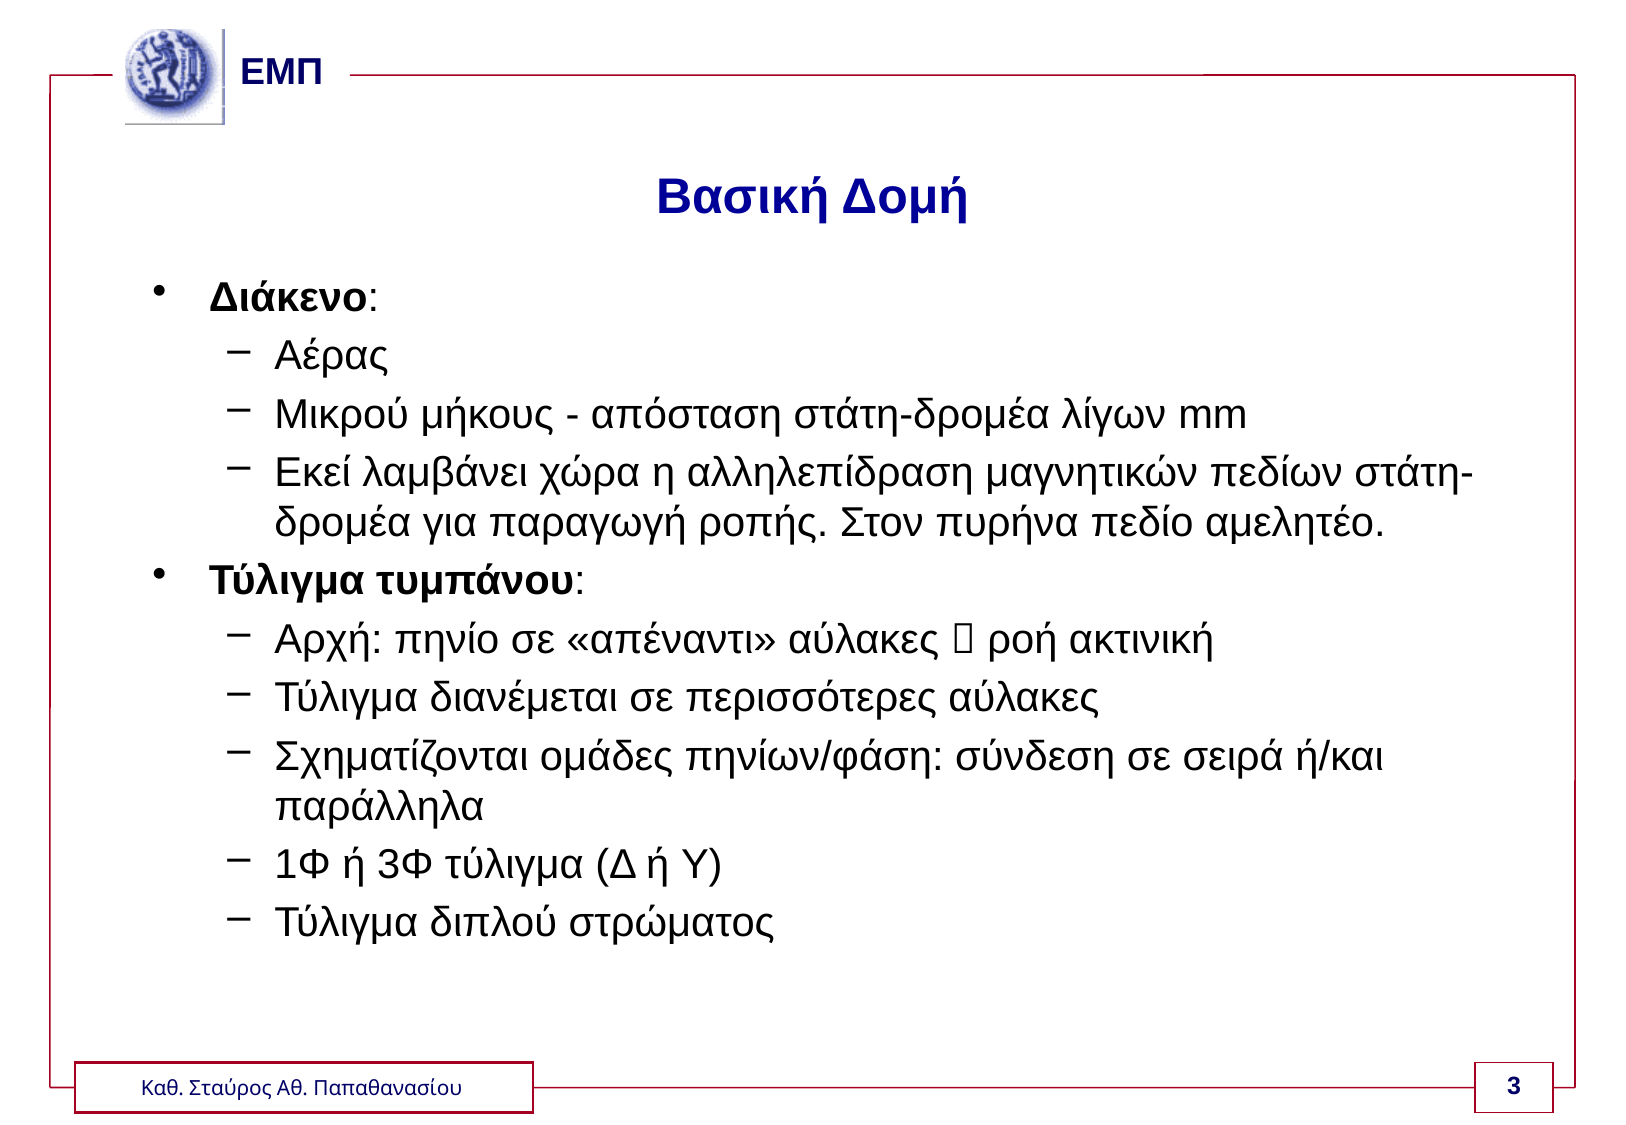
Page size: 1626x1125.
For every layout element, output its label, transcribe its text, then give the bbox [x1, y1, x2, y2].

picture [125, 29, 225, 99]
title Βασική Δομή [121, 99, 1504, 288]
list Διάκενο: Αέρας Μικρού μήκους - απόσταση στάτη-δρομέα λίγων mm Εκεί λαμβάνει χώρα η αλληλεπίδραση μαγνητικών πεδίων στάτη-δρομέα για παραγωγή ροπής. Στον πυρήνα πεδίο αμελητέο. Τύλιγμα τυμπάνου: Αρχή: πηνίο σε «απέναντι» αύλακες  ροή ακτινική Τύλιγμα διανέμεται σε περισσότερες αύλακες Σχηματίζονται ομάδες πηνίων/φάση: σύνδεση σε σειρά ή/και παράλληλα 1Φ ή 3Φ τύλιγμα (Δ ή Y) Τύλιγμα διπλού στρώματος [137, 262, 1519, 1000]
